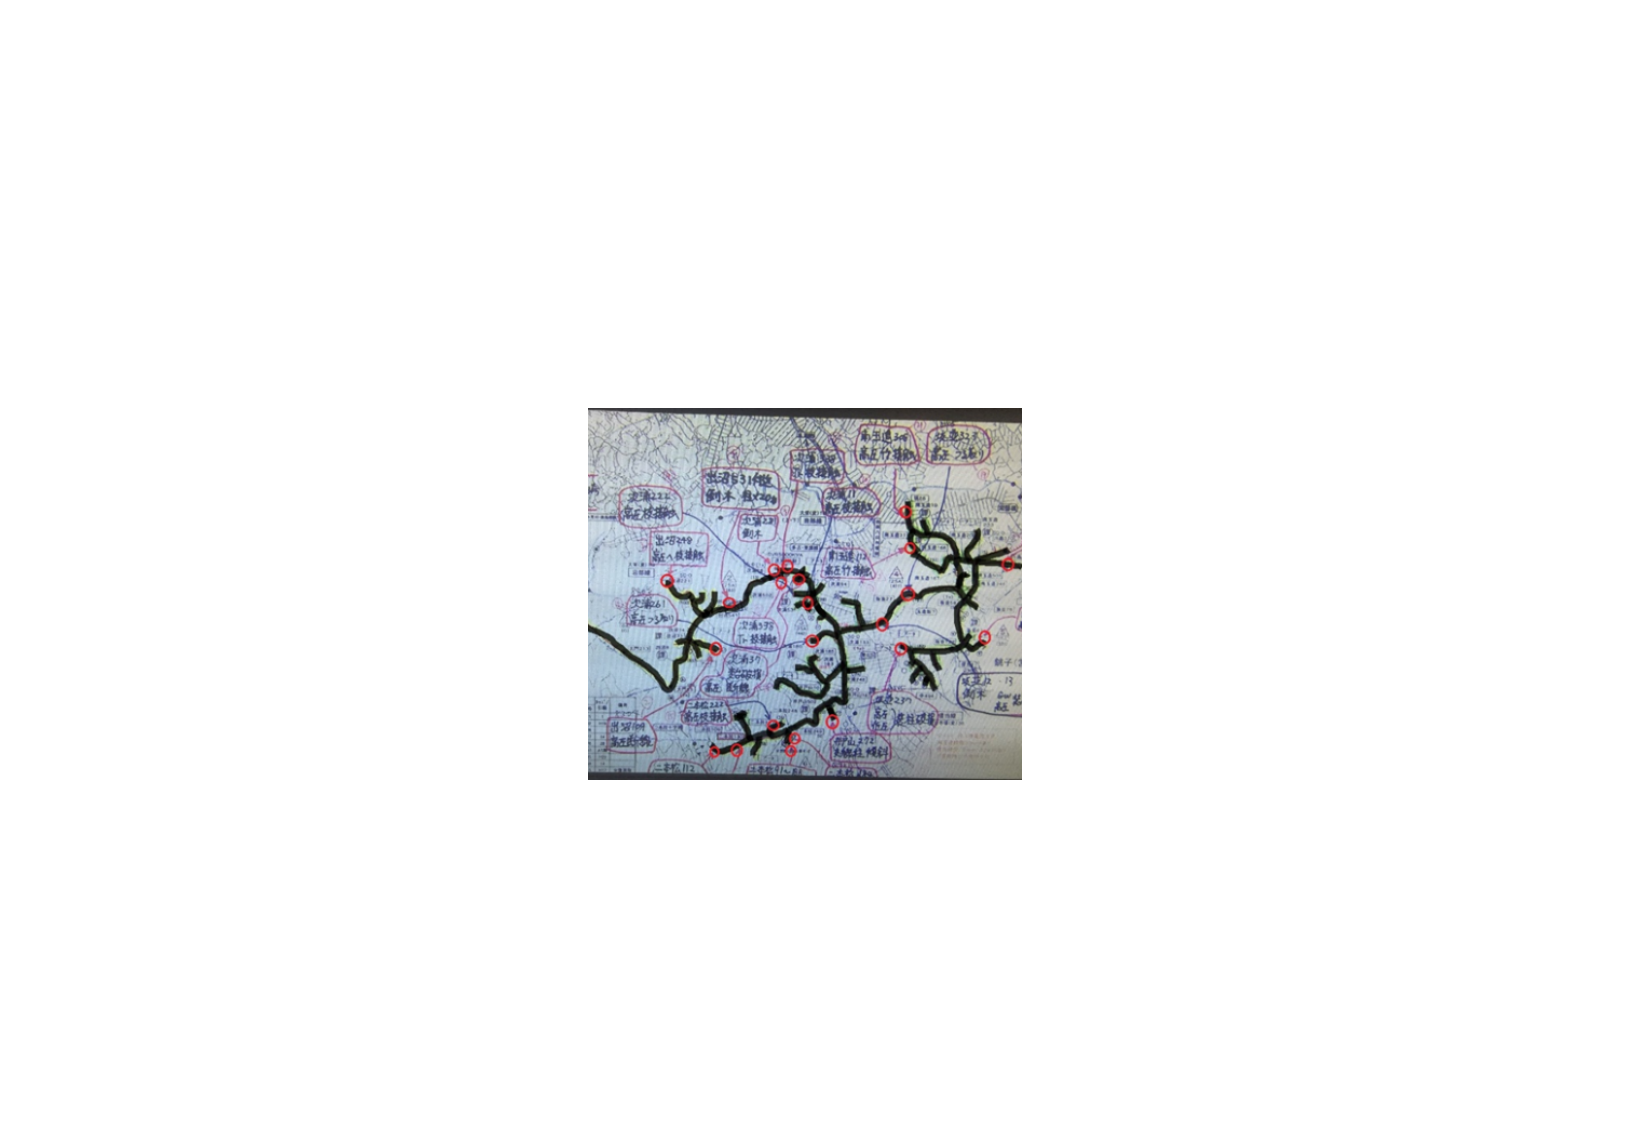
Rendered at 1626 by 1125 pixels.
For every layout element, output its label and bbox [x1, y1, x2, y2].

picture [587, 408, 1022, 780]
